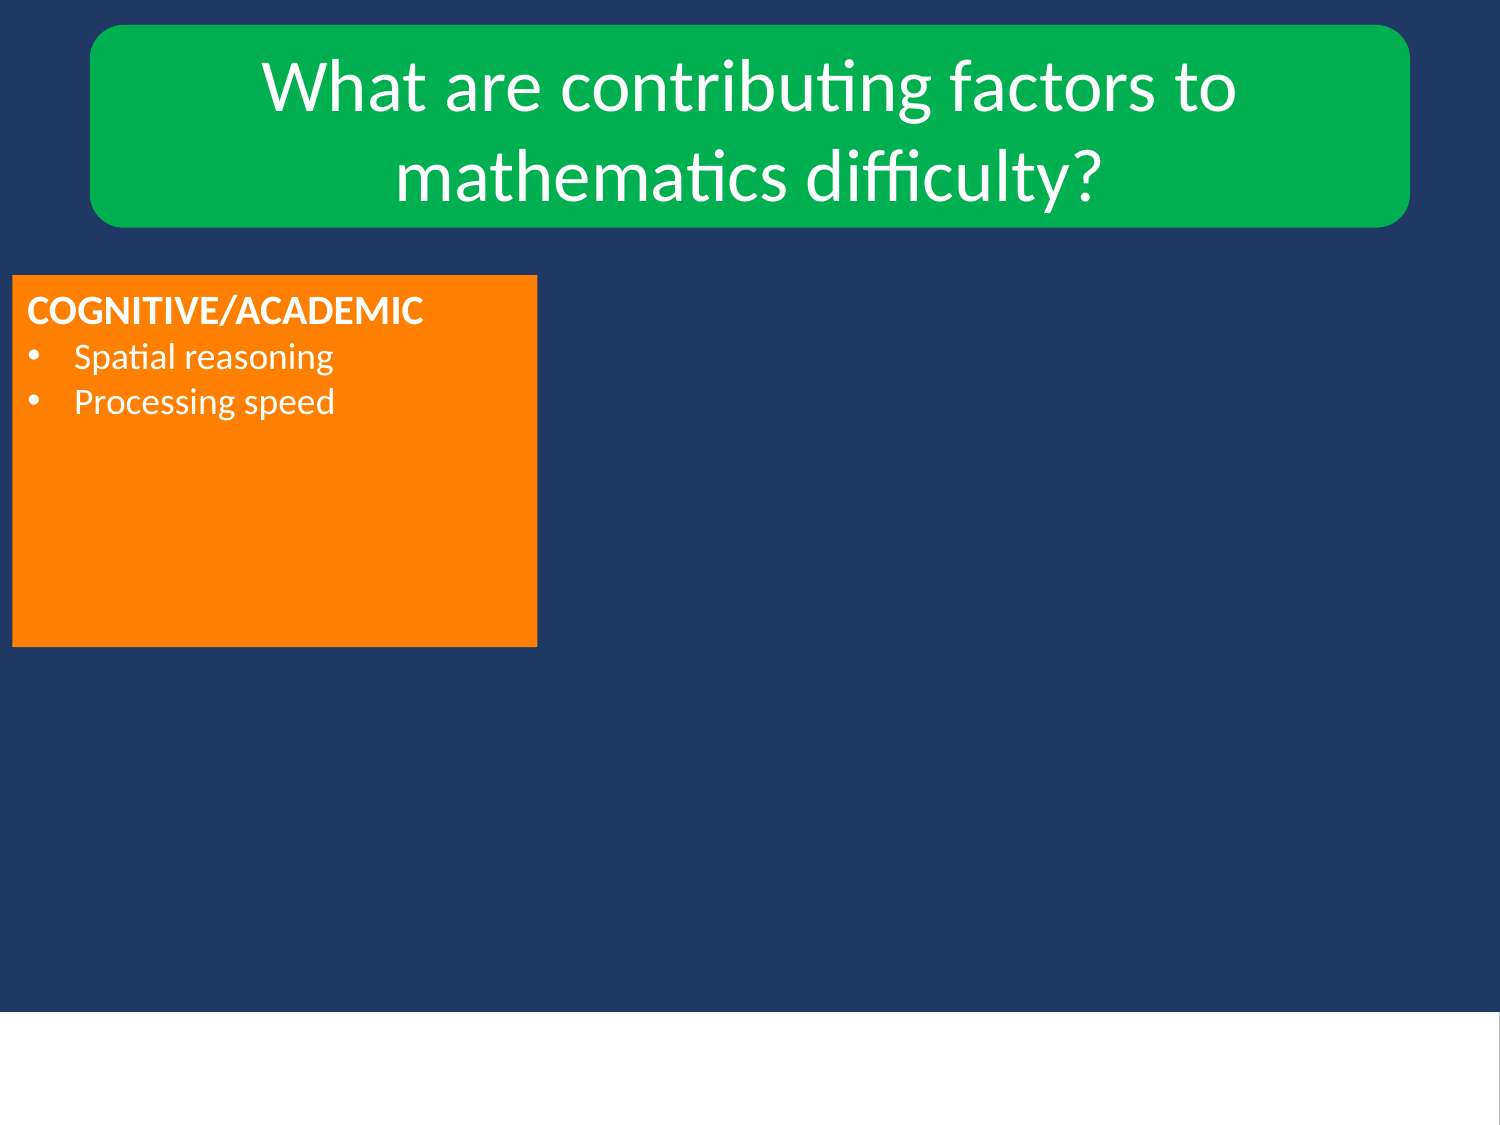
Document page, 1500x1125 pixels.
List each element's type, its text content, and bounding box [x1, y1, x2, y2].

text_box COGNITIVE/ACADEMIC Spatial reasoning Processing speed [12, 274, 538, 648]
text_box What are contributing factors to mathematics difficulty? [88, 23, 1412, 229]
